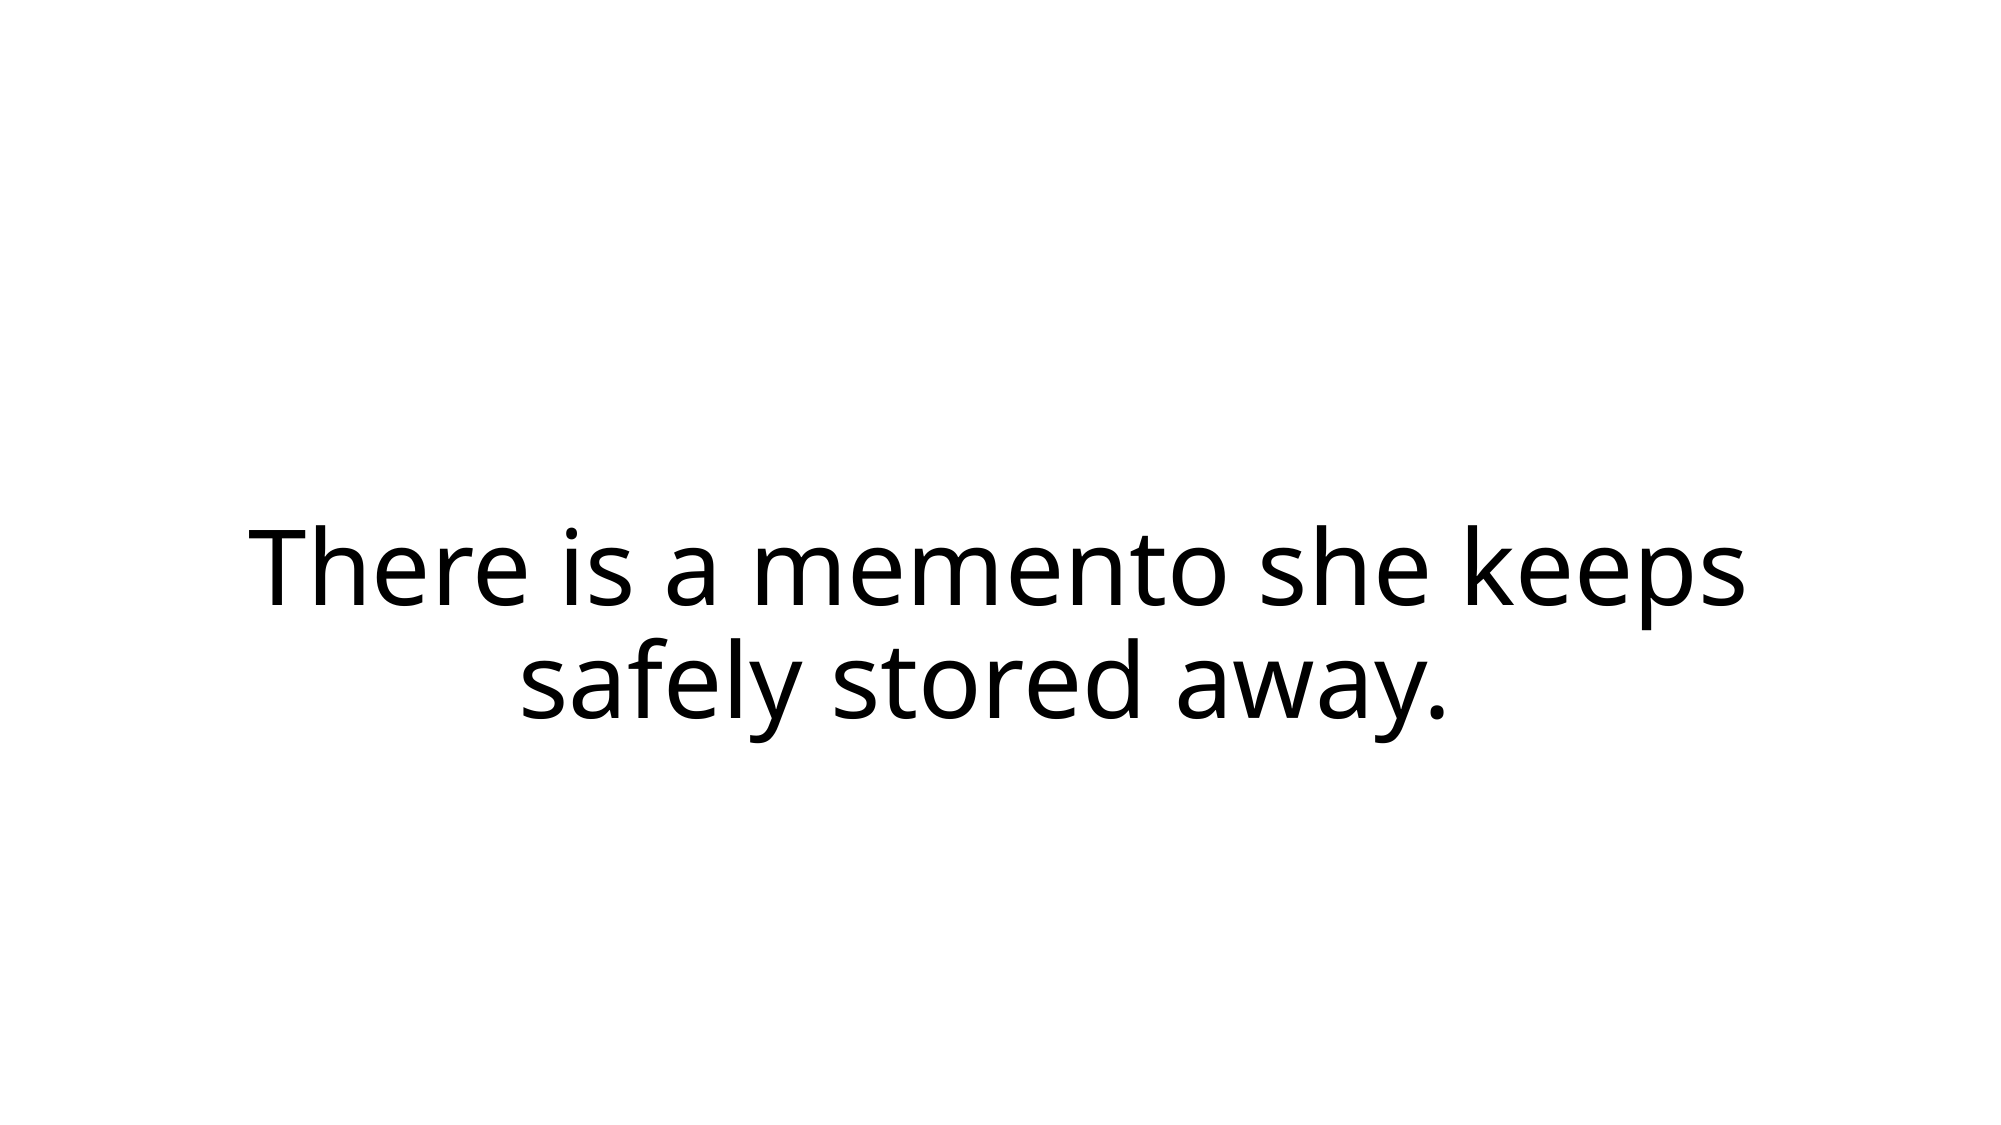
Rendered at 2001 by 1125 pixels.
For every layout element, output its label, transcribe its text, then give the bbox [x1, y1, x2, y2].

title There is a memento she keeps safely stored away. [136, 505, 1862, 749]
